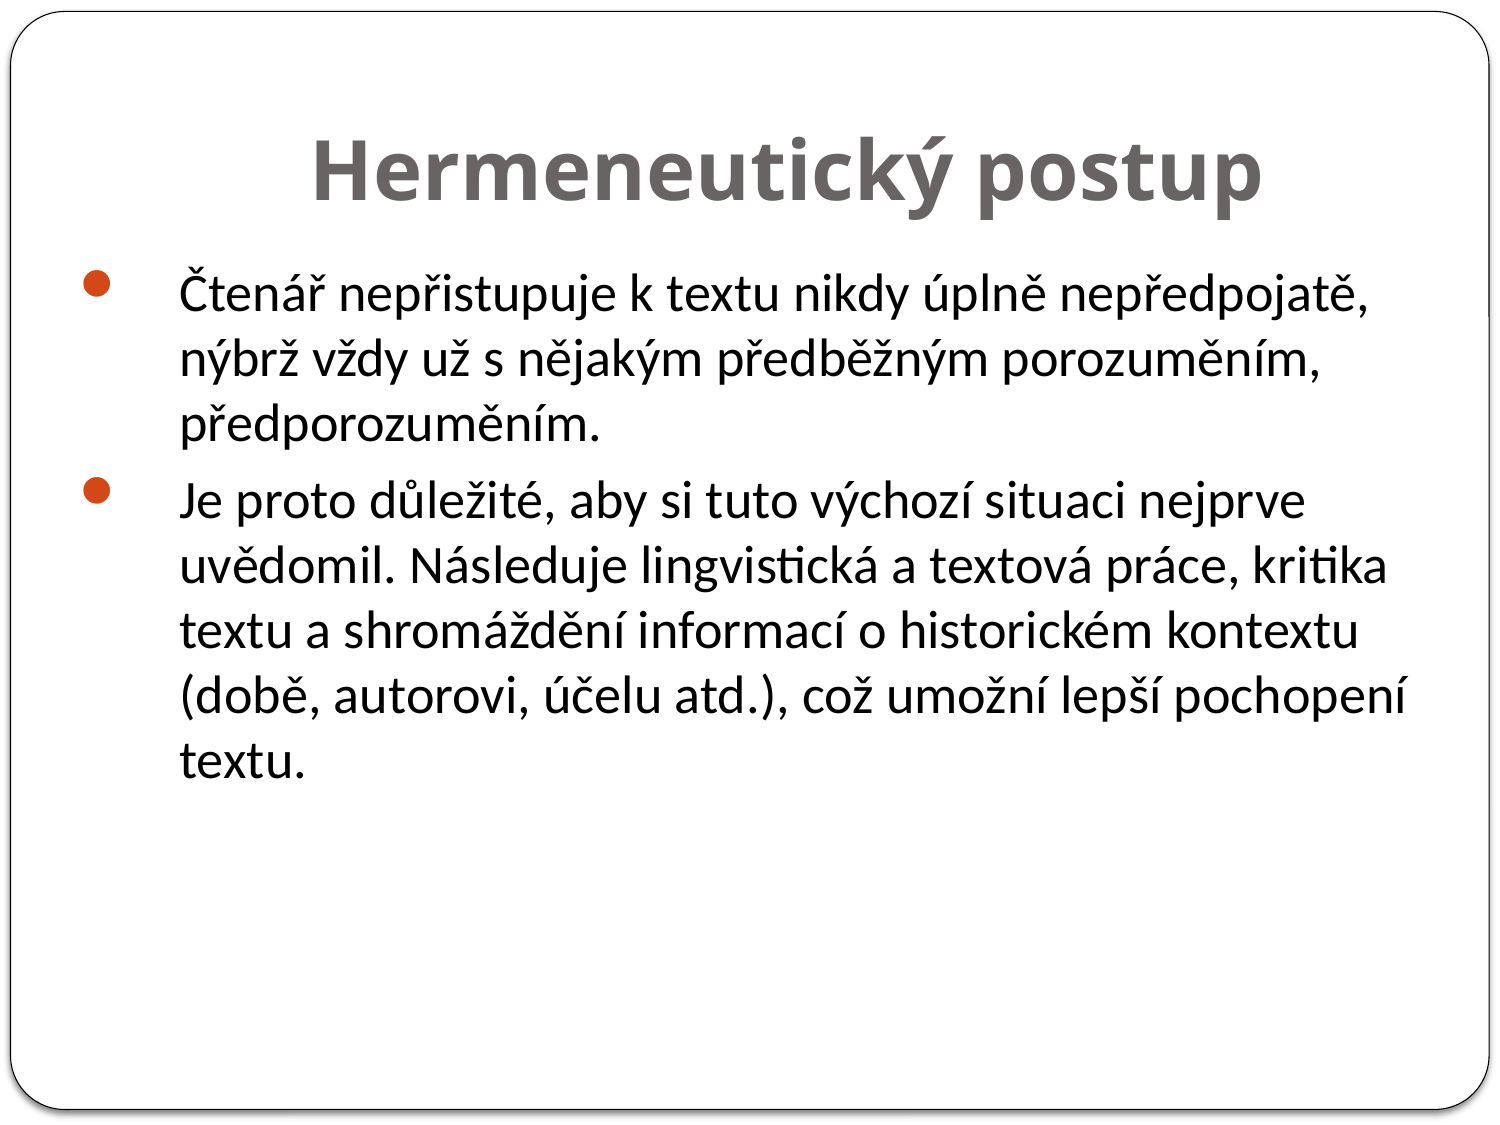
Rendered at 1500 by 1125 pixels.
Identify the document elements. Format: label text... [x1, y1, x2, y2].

list Čtenář nepřistupuje k textu nikdy úplně nepředpojatě, nýbrž vždy už s nějakým předběžným porozuměním, předporozuměním. Je proto důležité, aby si tuto výchozí situaci nejprve uvědomil. Následuje lingvistická a textová práce, kritika textu a shromáždění informací o historickém kontextu (době, autorovi, účelu atd.), což umožní lepší pochopení textu. [64, 249, 1475, 1083]
title Hermeneutický postup [150, 45, 1425, 233]
